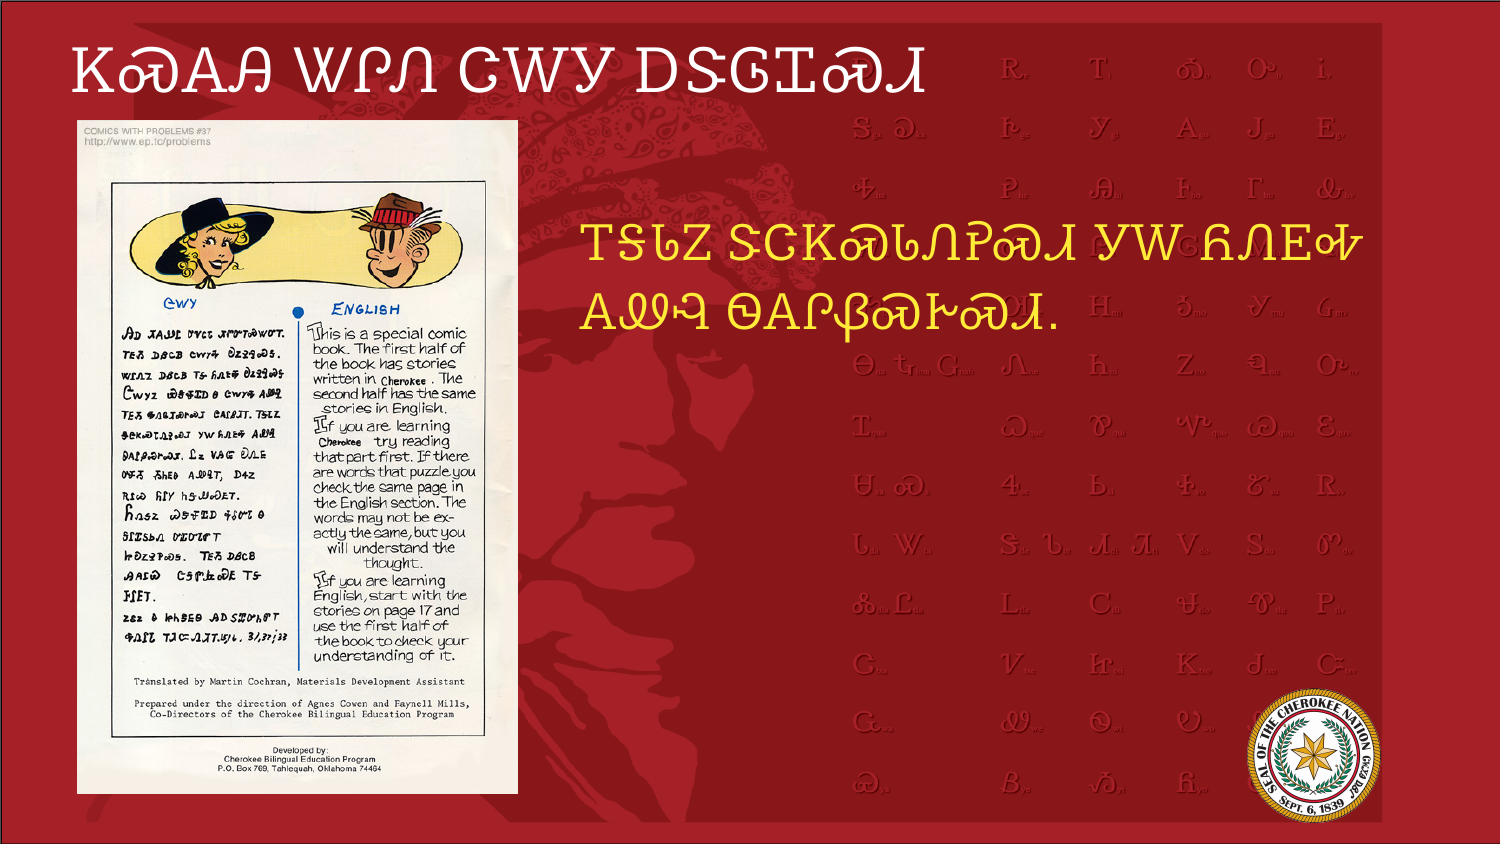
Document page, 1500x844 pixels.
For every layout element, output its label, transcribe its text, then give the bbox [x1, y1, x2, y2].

list ᎢᎦᏓᏃ ᏕᏣᏦᏍᏓᏁᎮᏍᏗ ᎩᎳ ᏲᏁᎬᎭ ᎪᏪᎸ ᏫᎪᎵᏰᏍᎨᏍᏗ. [565, 186, 1447, 636]
picture [0, 0, 1500, 844]
title ᏦᏍᎪᎯ ᏔᎵᏁ ᏣᎳᎩ ᎠᏕᎶᏆᏍᏗ [53, 7, 1426, 121]
